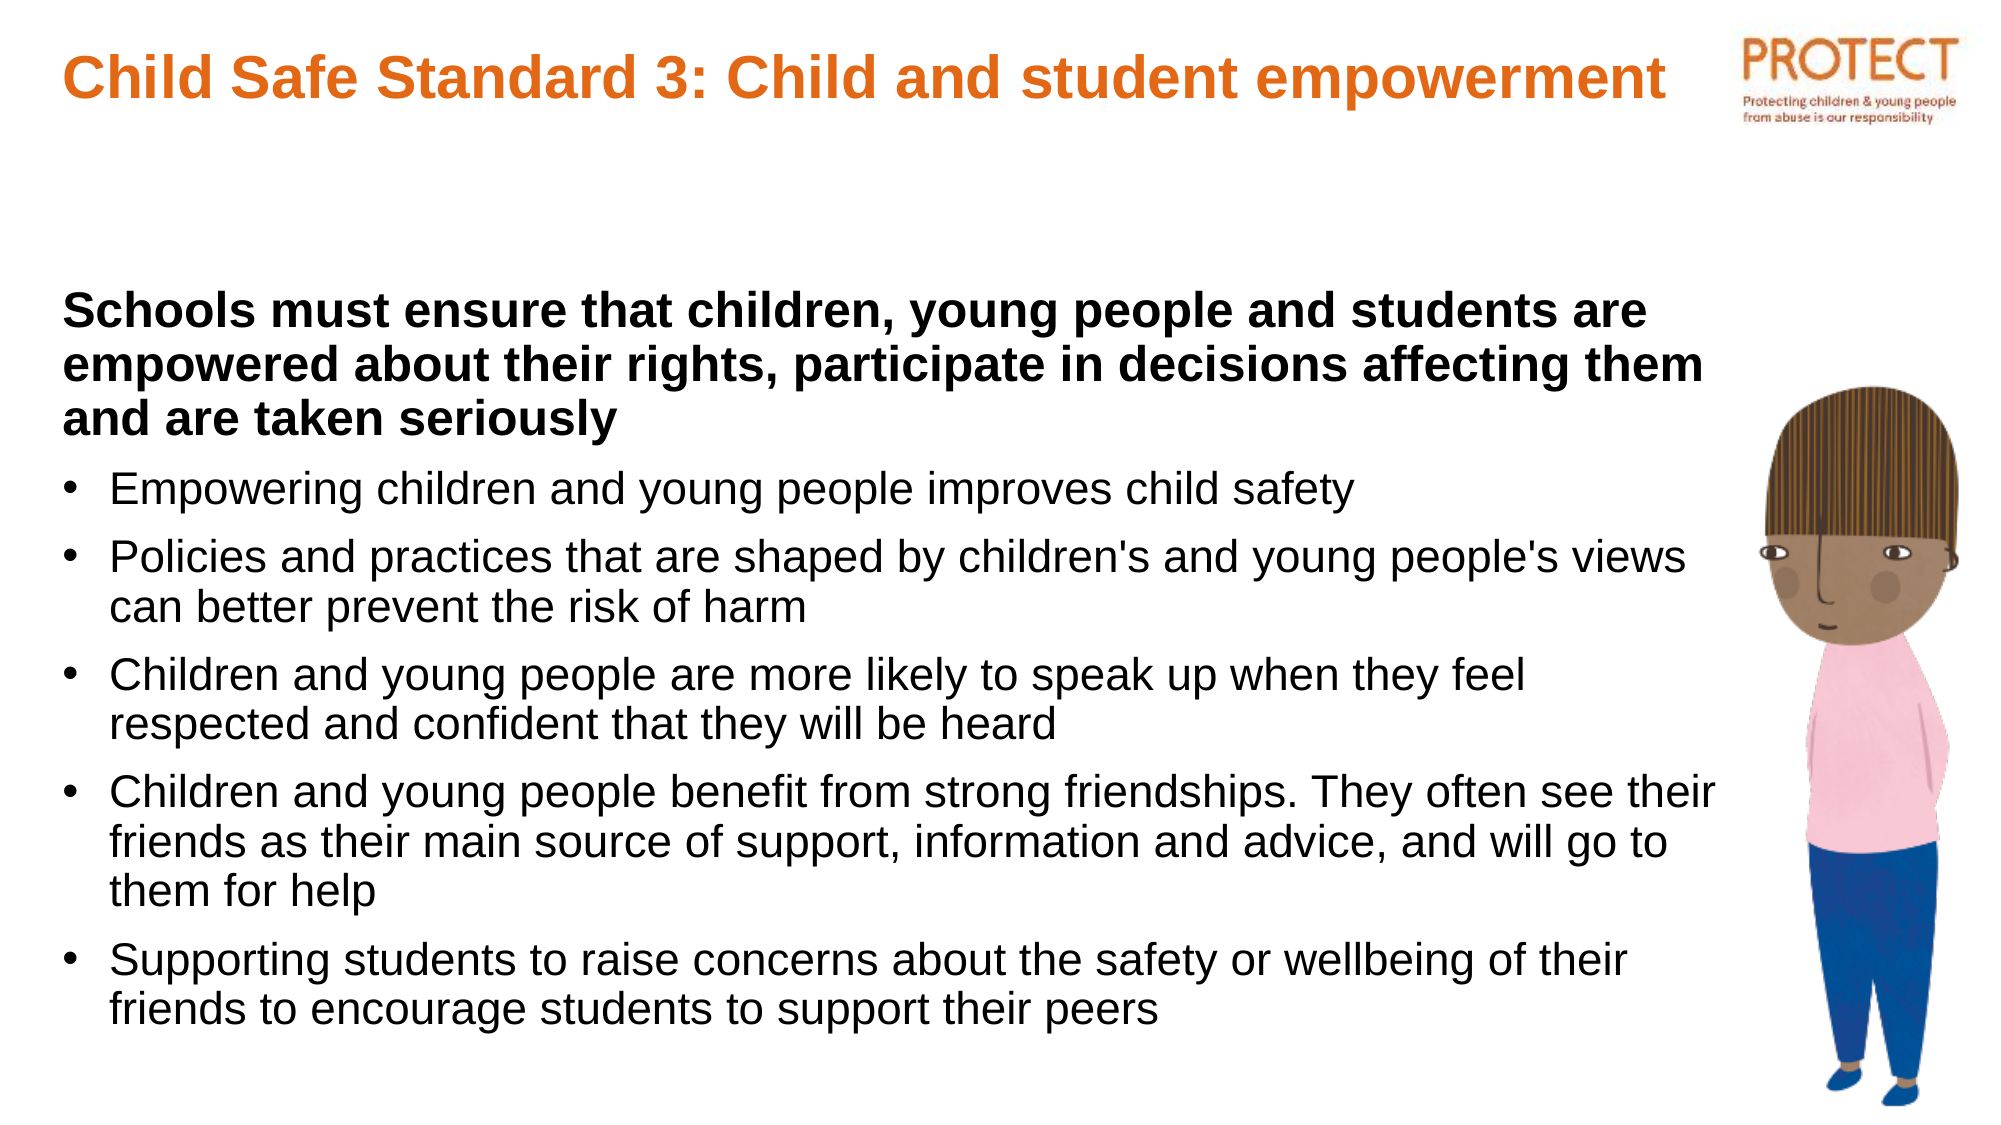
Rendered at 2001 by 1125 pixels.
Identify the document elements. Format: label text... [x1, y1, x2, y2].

picture [1698, 0, 2001, 1125]
title Child Safe Standard 3: Child and student empowerment [47, 39, 1699, 253]
list Schools must ensure that children, young people and students are empowered about their rights, participate in decisions affecting them and are taken seriously Empowering children and young people improves child safety Policies and practices that are shaped by children's and young people's views can better prevent the risk of harm Children and young people are more likely to speak up when they feel respected and confident that they will be heard Children and young people benefit from strong friendships. They often see their friends as their main source of support, information and advice, and will go to them for help Supporting students to raise concerns about the safety or wellbeing of their friends to encourage students to support their peers [47, 276, 1756, 1086]
